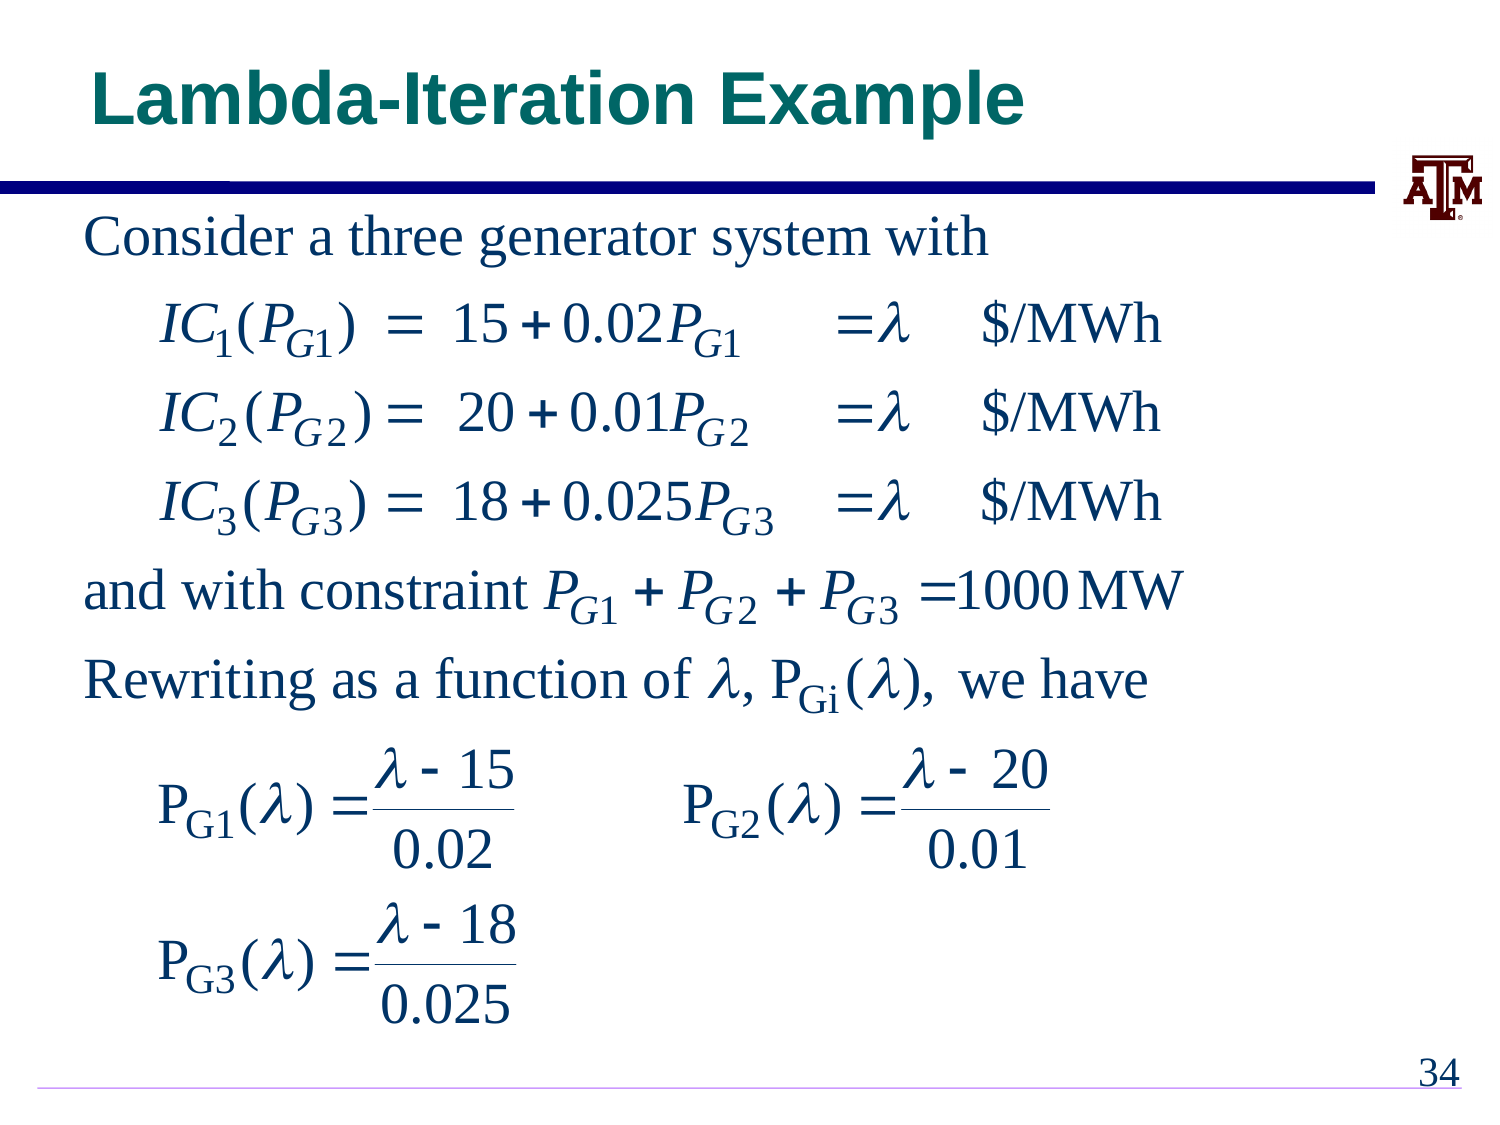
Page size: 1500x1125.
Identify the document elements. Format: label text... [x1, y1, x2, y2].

text_box 33 [1162, 1037, 1475, 1113]
title Lambda-Iteration Example [74, 12, 1388, 189]
picture [1392, 137, 1493, 238]
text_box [74, 209, 1190, 1104]
